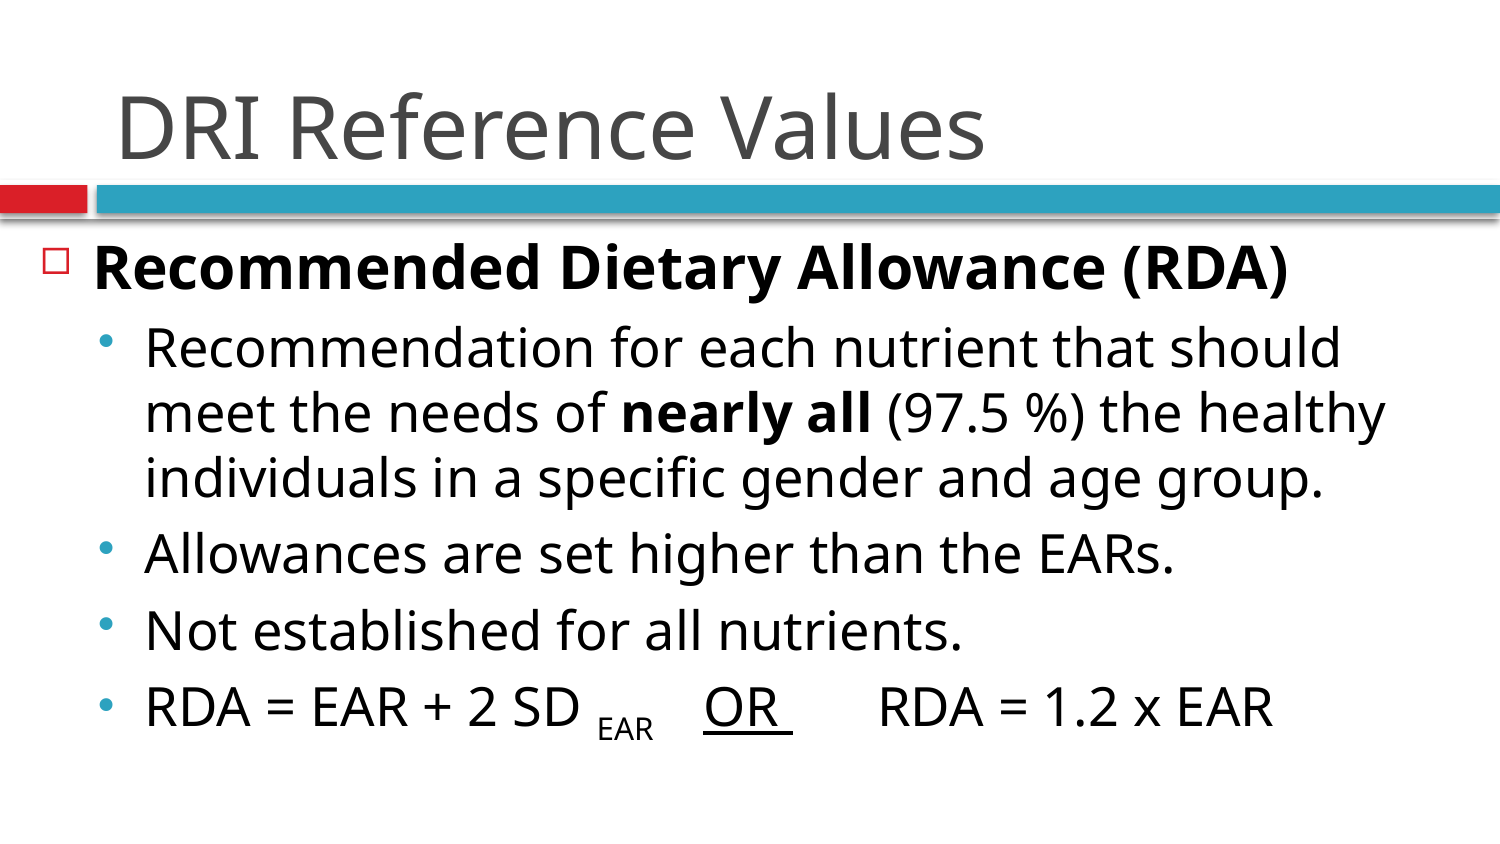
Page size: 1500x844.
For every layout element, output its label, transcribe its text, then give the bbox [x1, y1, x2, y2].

list Recommended Dietary Allowance (RDA) Recommendation for each nutrient that should meet the needs of nearly all (97.5 %) the healthy individuals in a specific gender and age group. Allowances are set higher than the EARs. Not established for all nutrients. RDA = EAR + 2 SD EAR OR RDA = 1.2 x EAR [24, 221, 1475, 835]
title DRI Reference Values [99, 19, 1438, 185]
